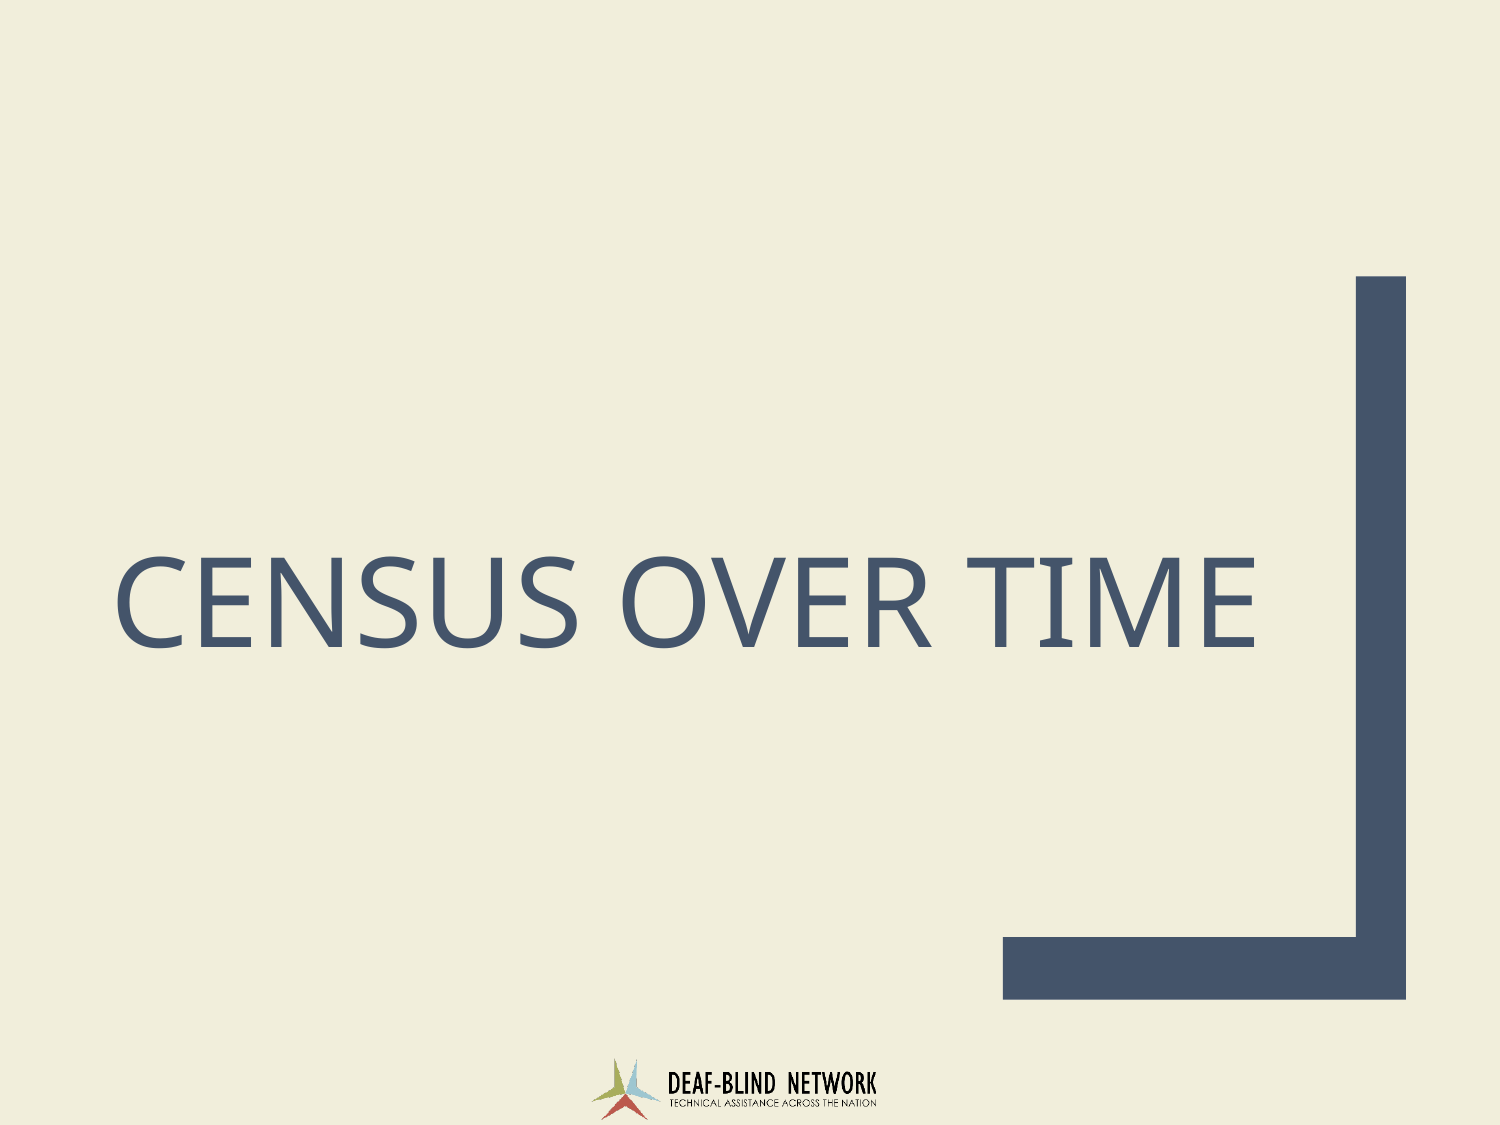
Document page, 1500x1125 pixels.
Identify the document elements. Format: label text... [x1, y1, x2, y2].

picture [591, 1058, 876, 1120]
title Census over time [94, 213, 1277, 682]
